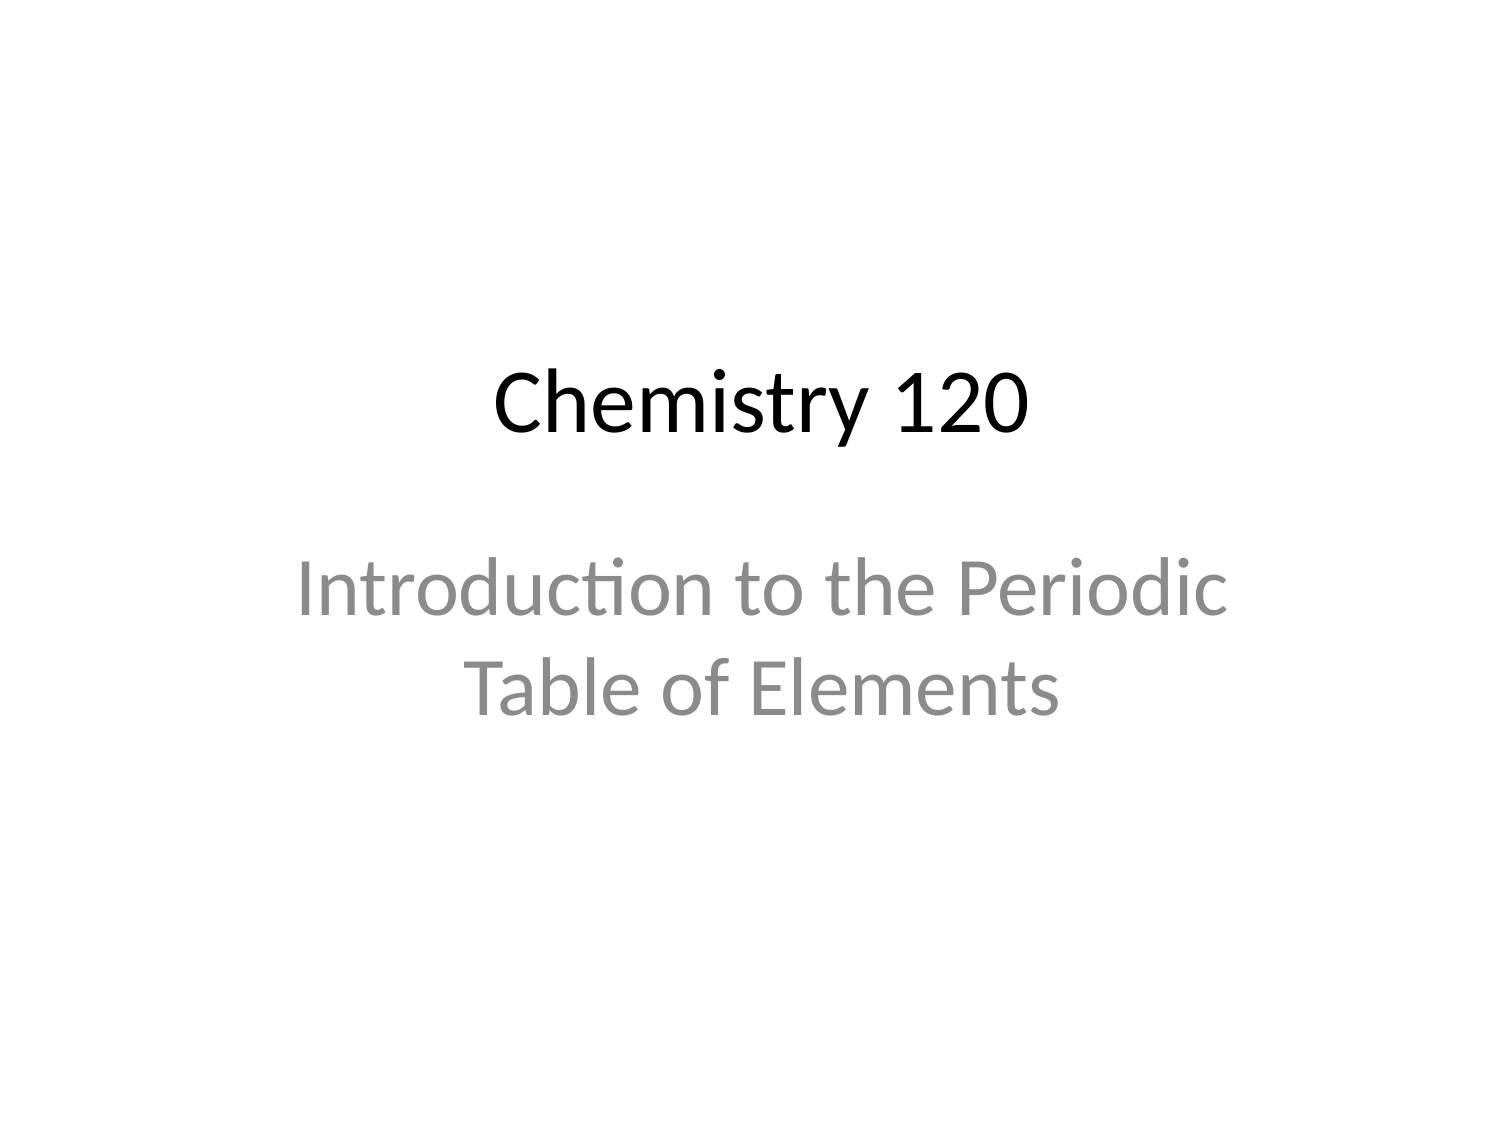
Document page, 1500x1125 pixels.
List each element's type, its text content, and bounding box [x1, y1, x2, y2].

subtitle Introduction to the Periodic Table of Elements [237, 525, 1288, 813]
title Chemistry 120 [125, 275, 1400, 517]
